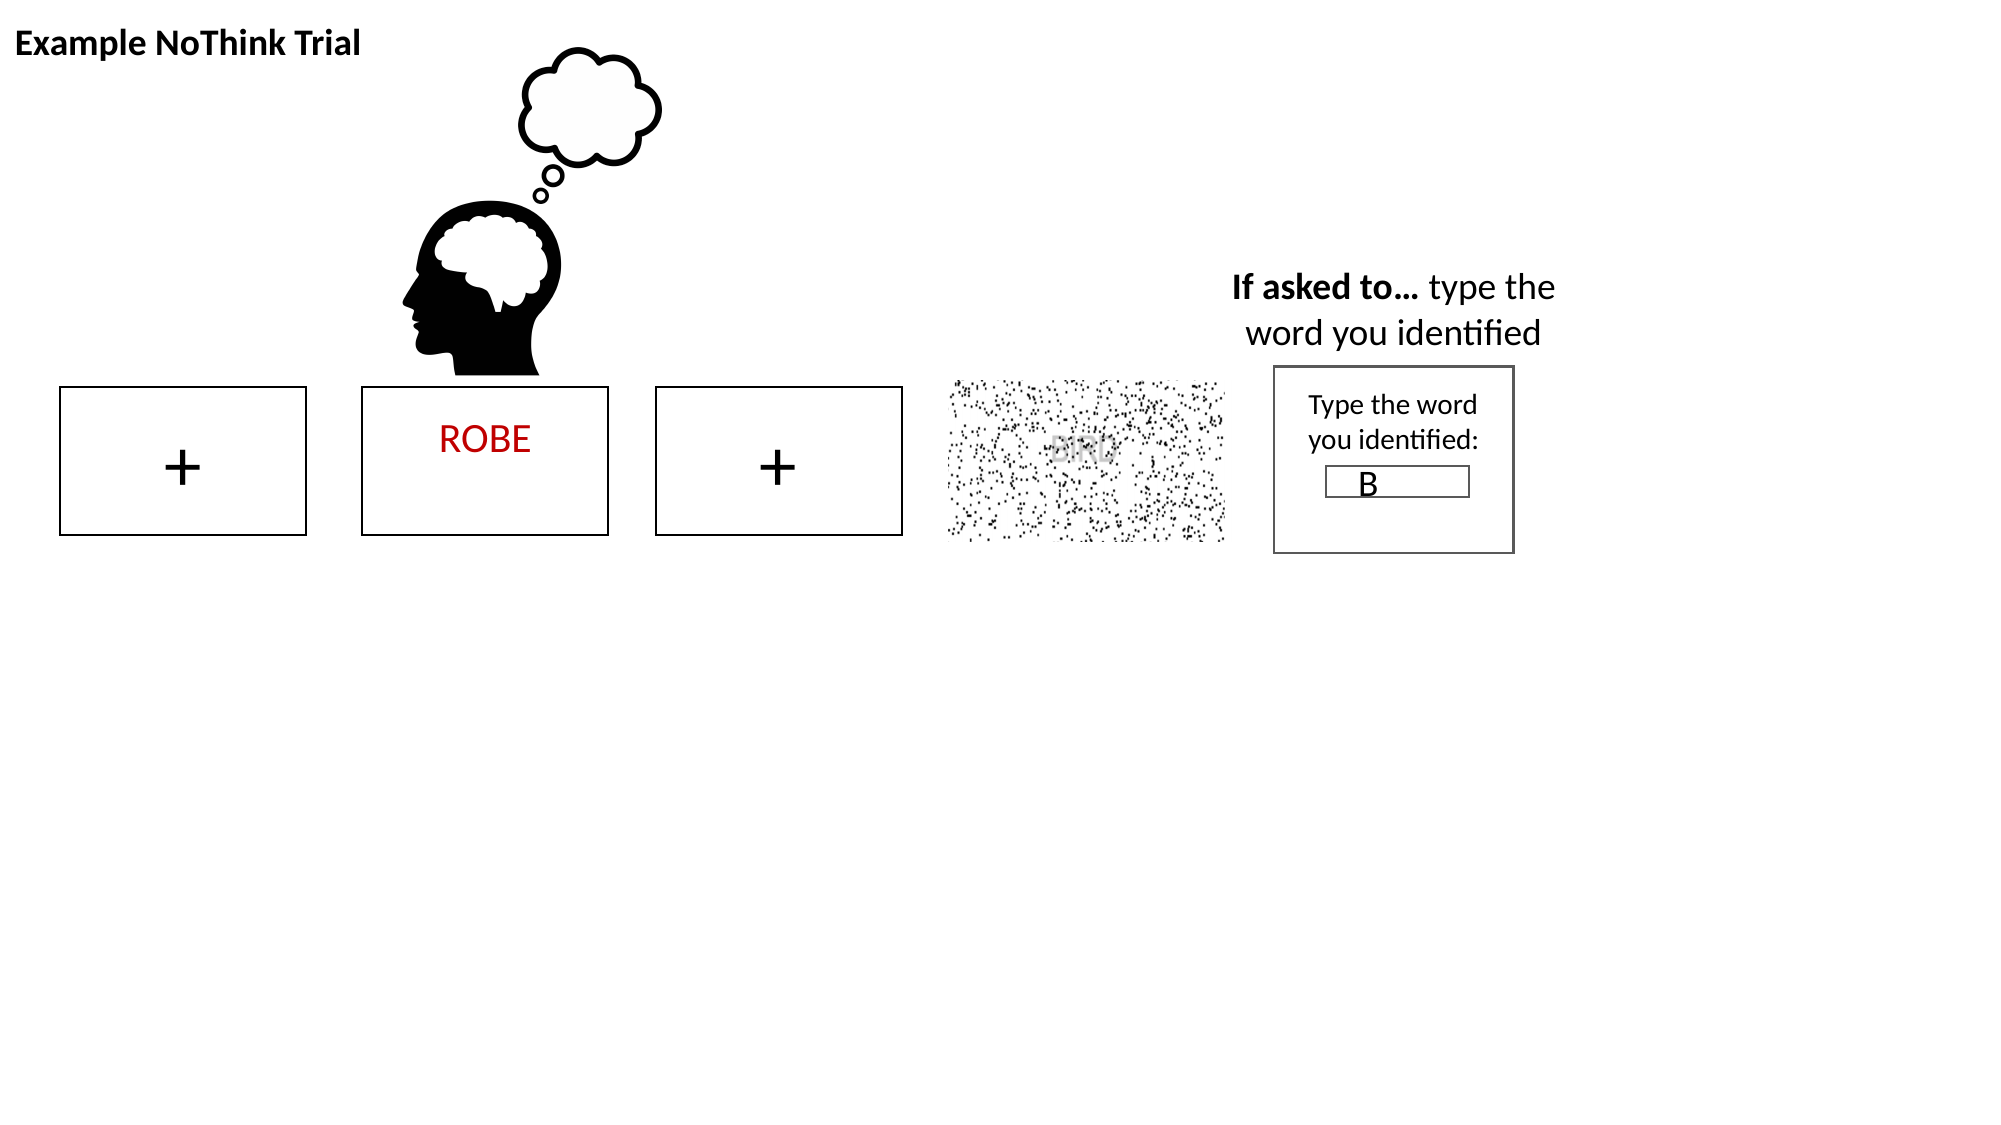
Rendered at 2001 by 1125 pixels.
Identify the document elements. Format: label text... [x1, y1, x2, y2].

picture [947, 380, 1232, 542]
text_box Example NoThink Trial [0, 10, 431, 71]
picture [393, 47, 662, 377]
text_box ROBE [361, 386, 609, 536]
text_box [1273, 463, 1515, 554]
text_box If asked to… type the word you identified [1198, 255, 1590, 360]
text_box + [655, 386, 903, 536]
text_box Type the word you identified: [1293, 378, 1533, 463]
text_box [1273, 365, 1515, 451]
text_box + [59, 386, 307, 536]
text_box B [1232, 451, 1512, 512]
